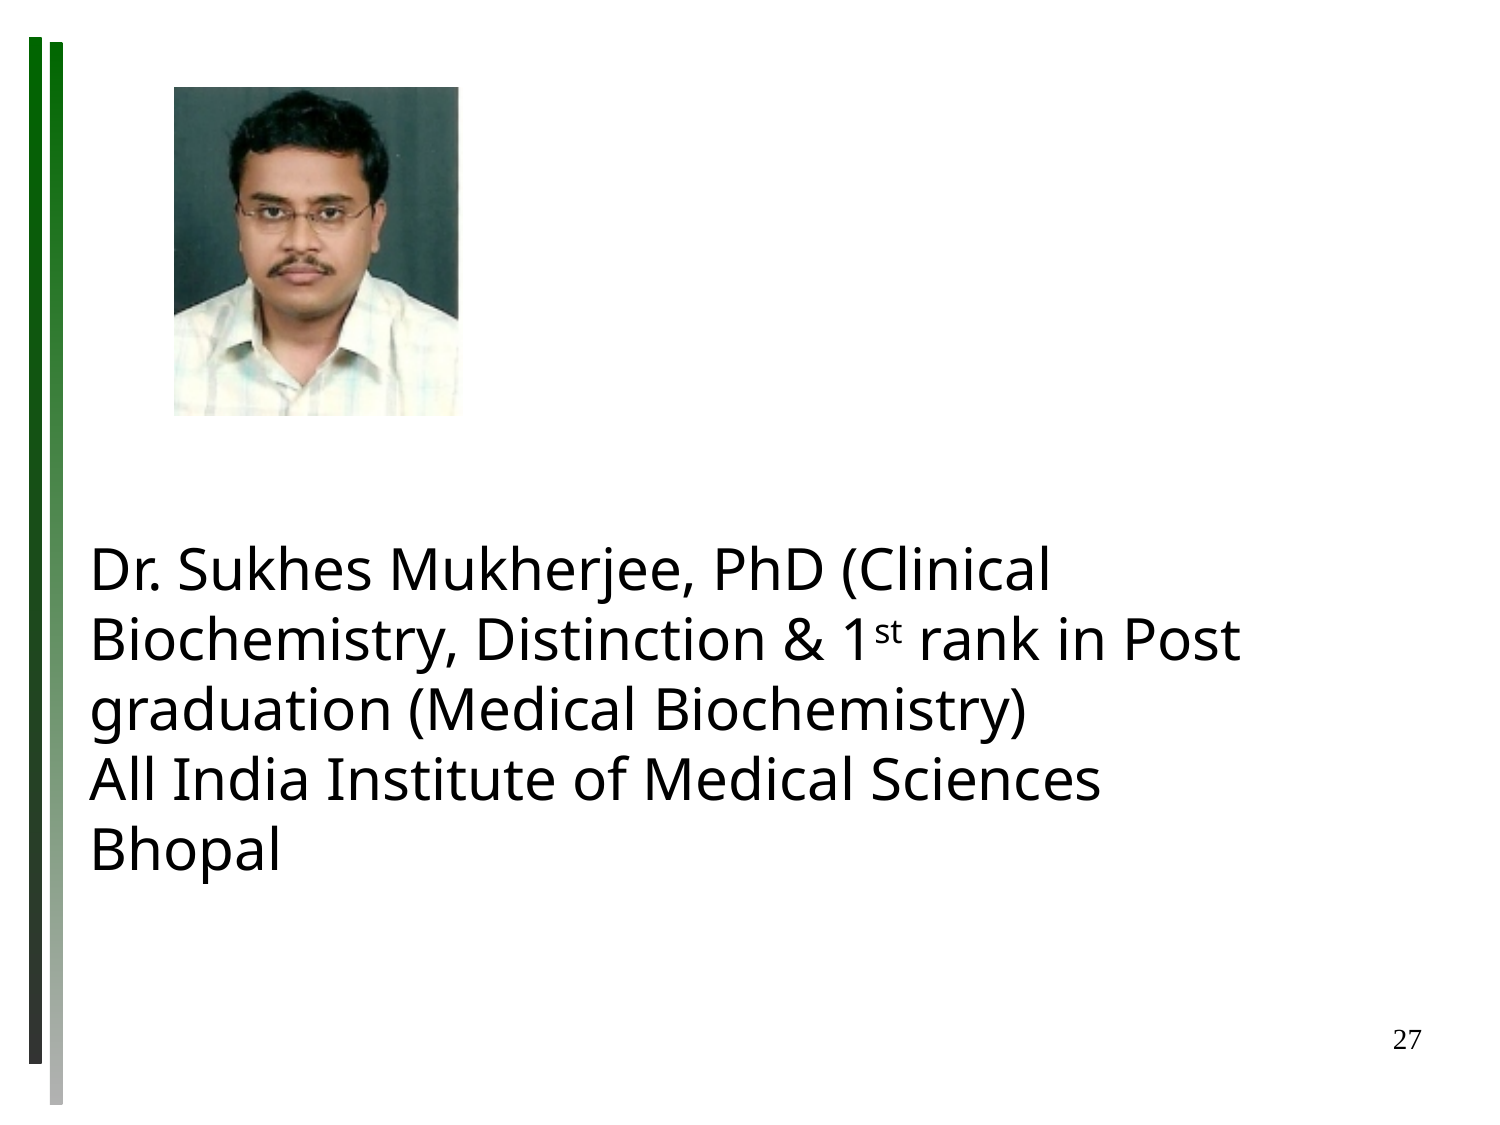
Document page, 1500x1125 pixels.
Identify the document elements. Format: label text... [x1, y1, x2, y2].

picture [174, 87, 463, 417]
text_box Dr. Sukhes Mukherjee, PhD (Clinical Biochemistry, Distinction & 1st rank in Post graduation (Medical Biochemistry) All India Institute of Medical Sciences Bhopal [74, 525, 1438, 890]
slide_number 27 [1124, 987, 1438, 1063]
